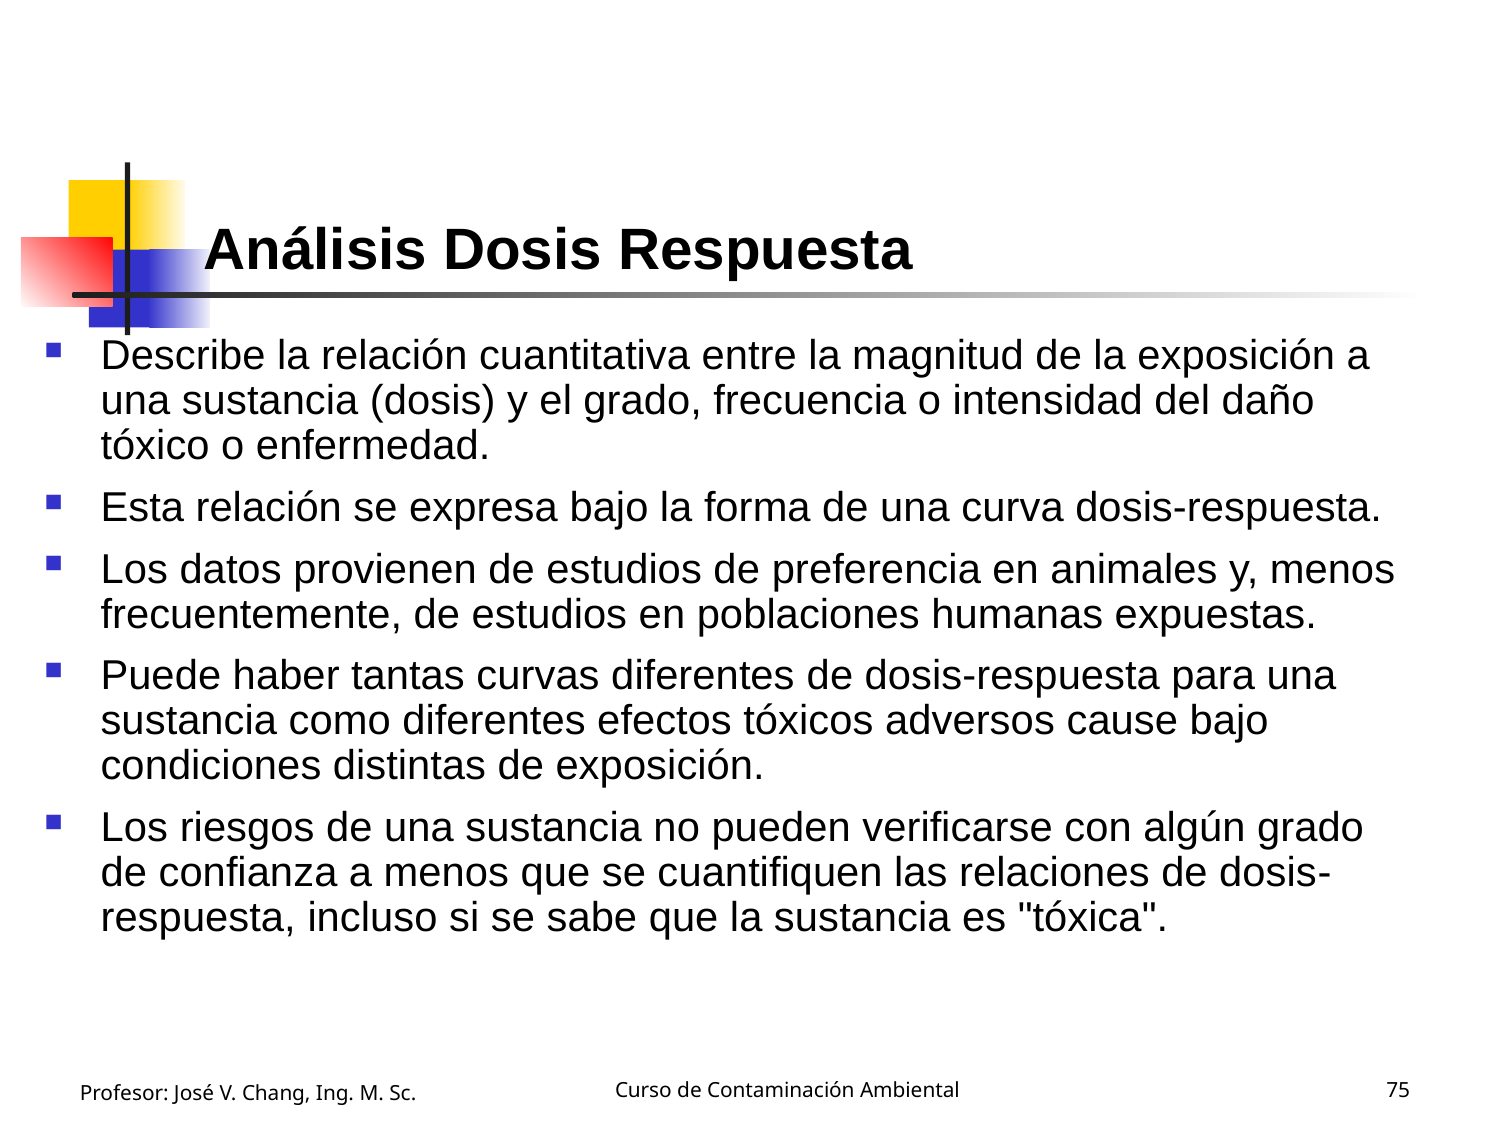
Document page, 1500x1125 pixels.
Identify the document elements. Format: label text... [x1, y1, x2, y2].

title Análisis Dosis Respuesta [188, 101, 1468, 289]
footer Curso de Contaminación Ambiental [549, 1063, 1026, 1113]
list Describe la relación cuantitativa entre la magnitud de la exposición a una sustancia (dosis) y el grado, frecuencia o intensidad del daño tóxico o enfermedad. Esta relación se expresa bajo la forma de una curva dosis-respuesta. Los datos provienen de estudios de preferencia en animales y, menos frecuentemente, de estudios en poblaciones humanas expuestas. Puede haber tantas curvas diferentes de dosis-respuesta para una sustancia como diferentes efectos tóxicos adversos cause bajo condiciones distintas de exposición. Los riesgos de una sustancia no pueden verificarse con algún grado de confianza a menos que se cuantifiquen las relaciones de dosis-respuesta, incluso si se sabe que la sustancia es "tóxica". [29, 326, 1438, 1063]
slide_number Profesor: José V. Chang, Ing. M. Sc. [64, 1063, 463, 1113]
slide_number 75 [1112, 1063, 1426, 1113]
